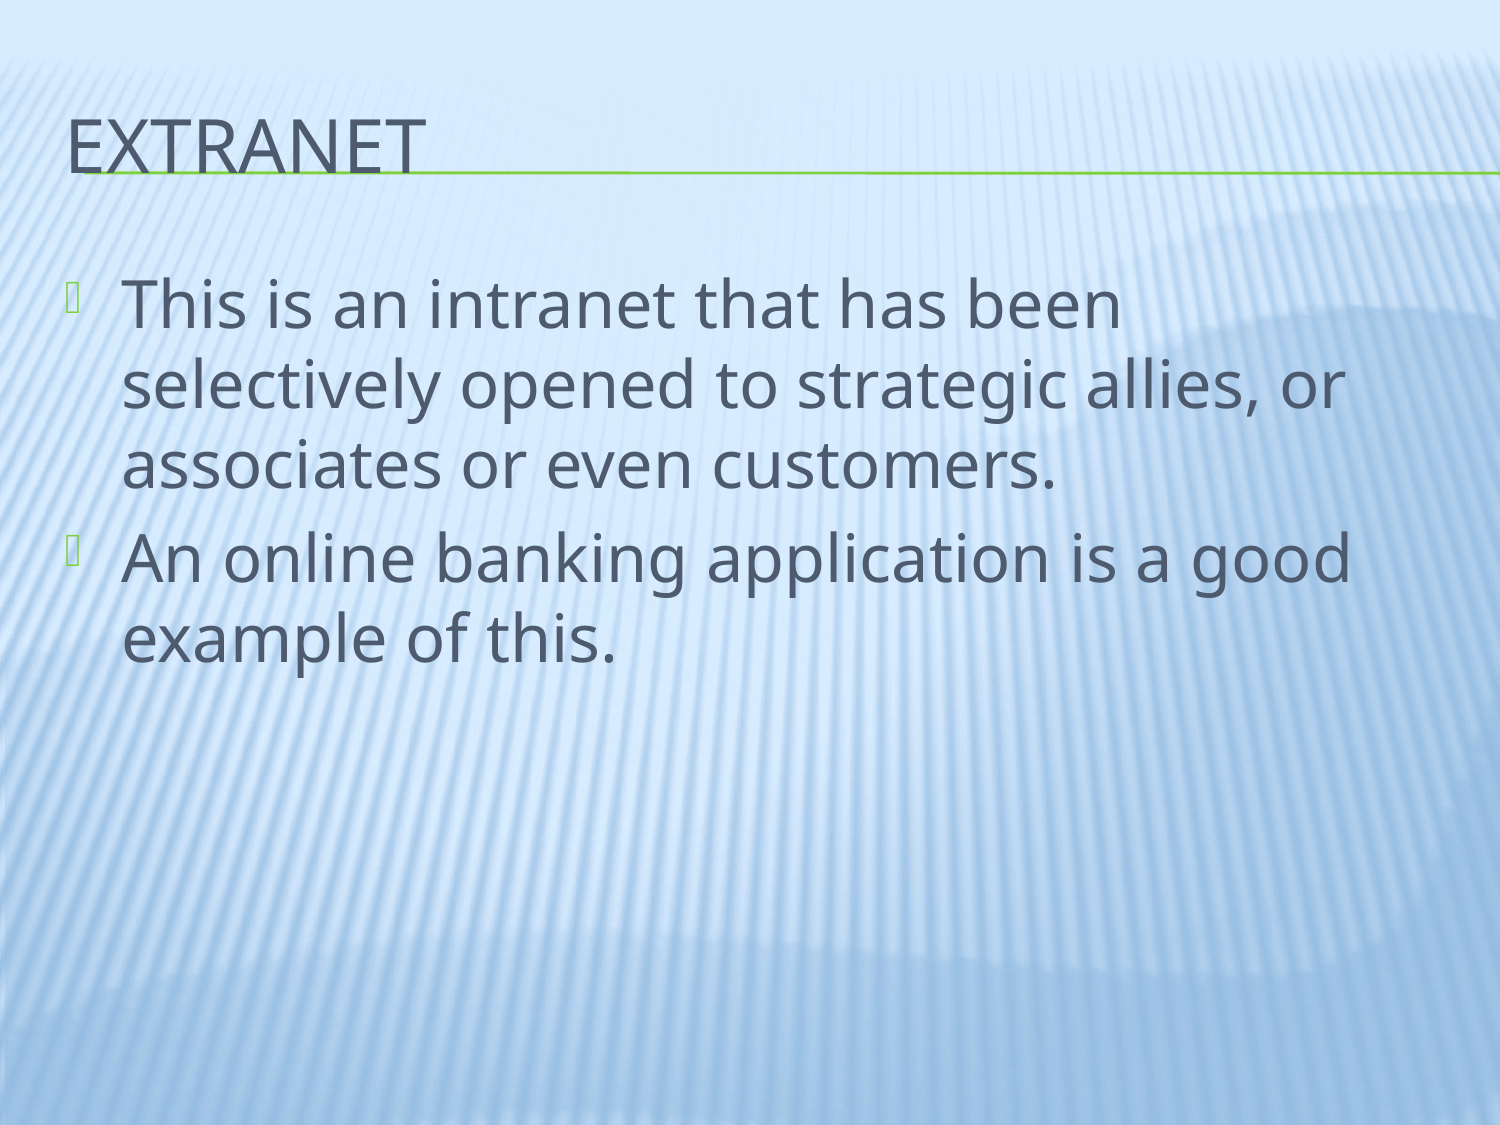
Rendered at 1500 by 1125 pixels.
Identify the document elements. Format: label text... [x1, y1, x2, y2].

list This is an intranet that has been selectively opened to strategic allies, or associates or even customers. An online banking application is a good example of this. [50, 254, 1475, 998]
title Extranet [50, 75, 1475, 213]
